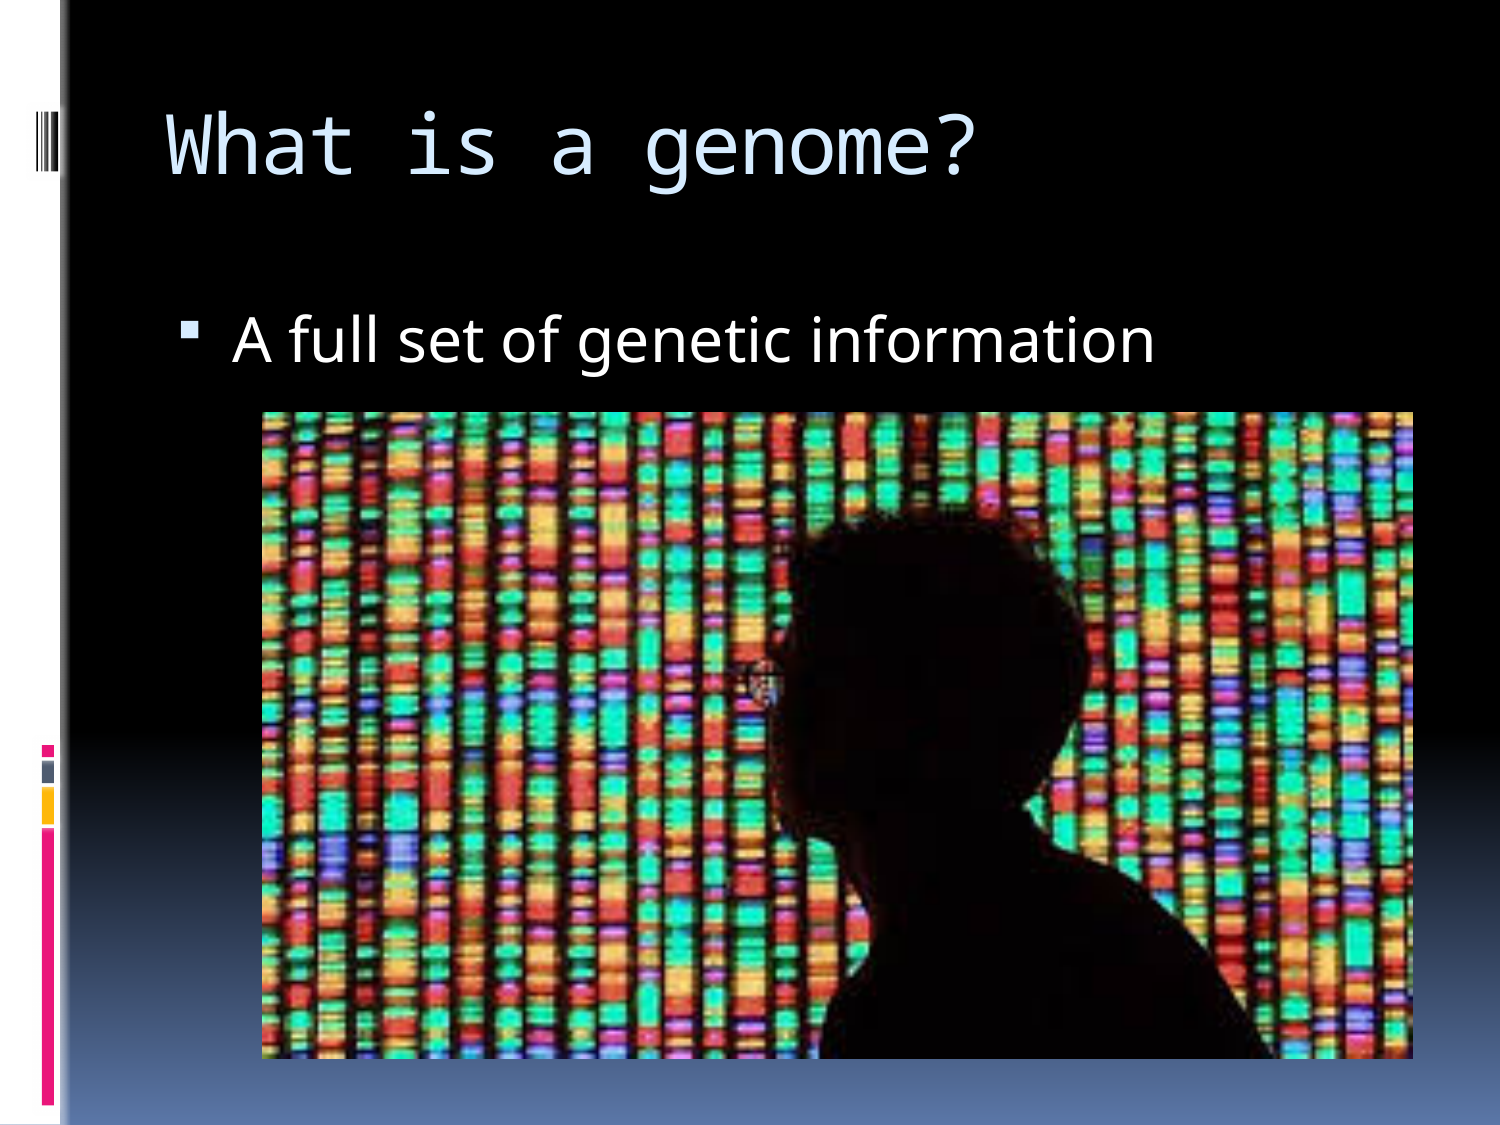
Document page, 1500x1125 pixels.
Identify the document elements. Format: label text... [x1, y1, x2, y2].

picture [262, 411, 1413, 1060]
list A full set of genetic information [150, 292, 1425, 1043]
title What is a genome? [150, 83, 1425, 234]
